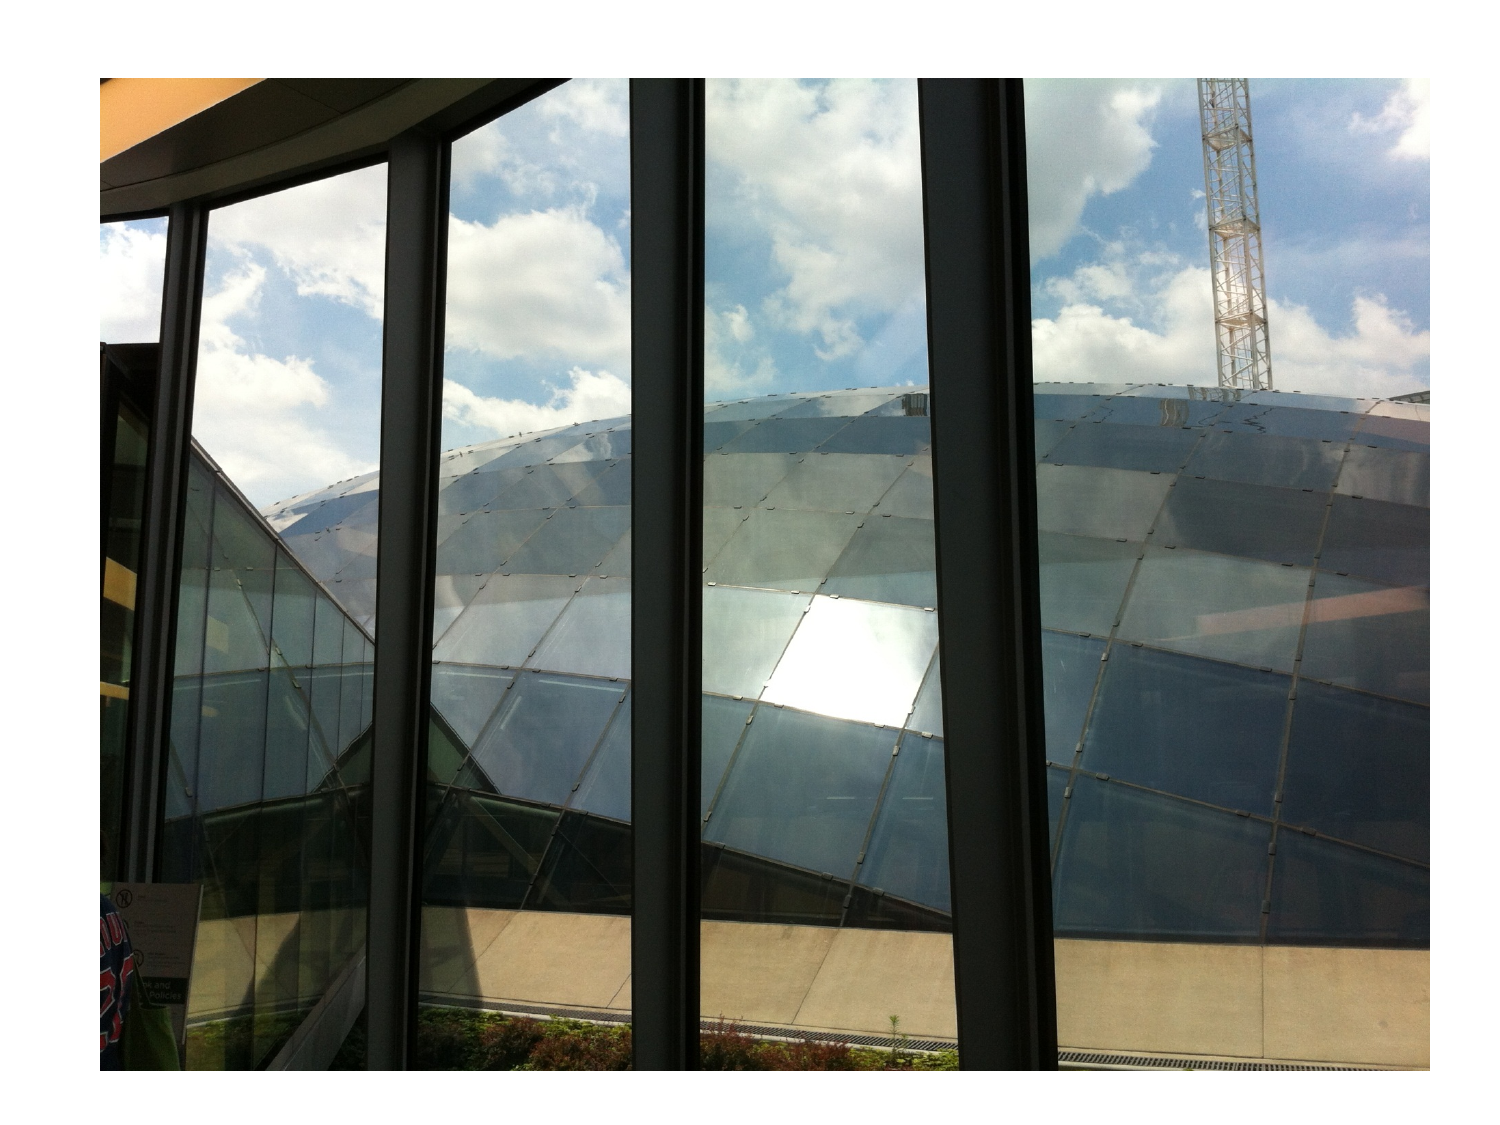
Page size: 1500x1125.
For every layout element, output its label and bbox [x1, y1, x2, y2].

picture [100, 77, 1430, 1071]
